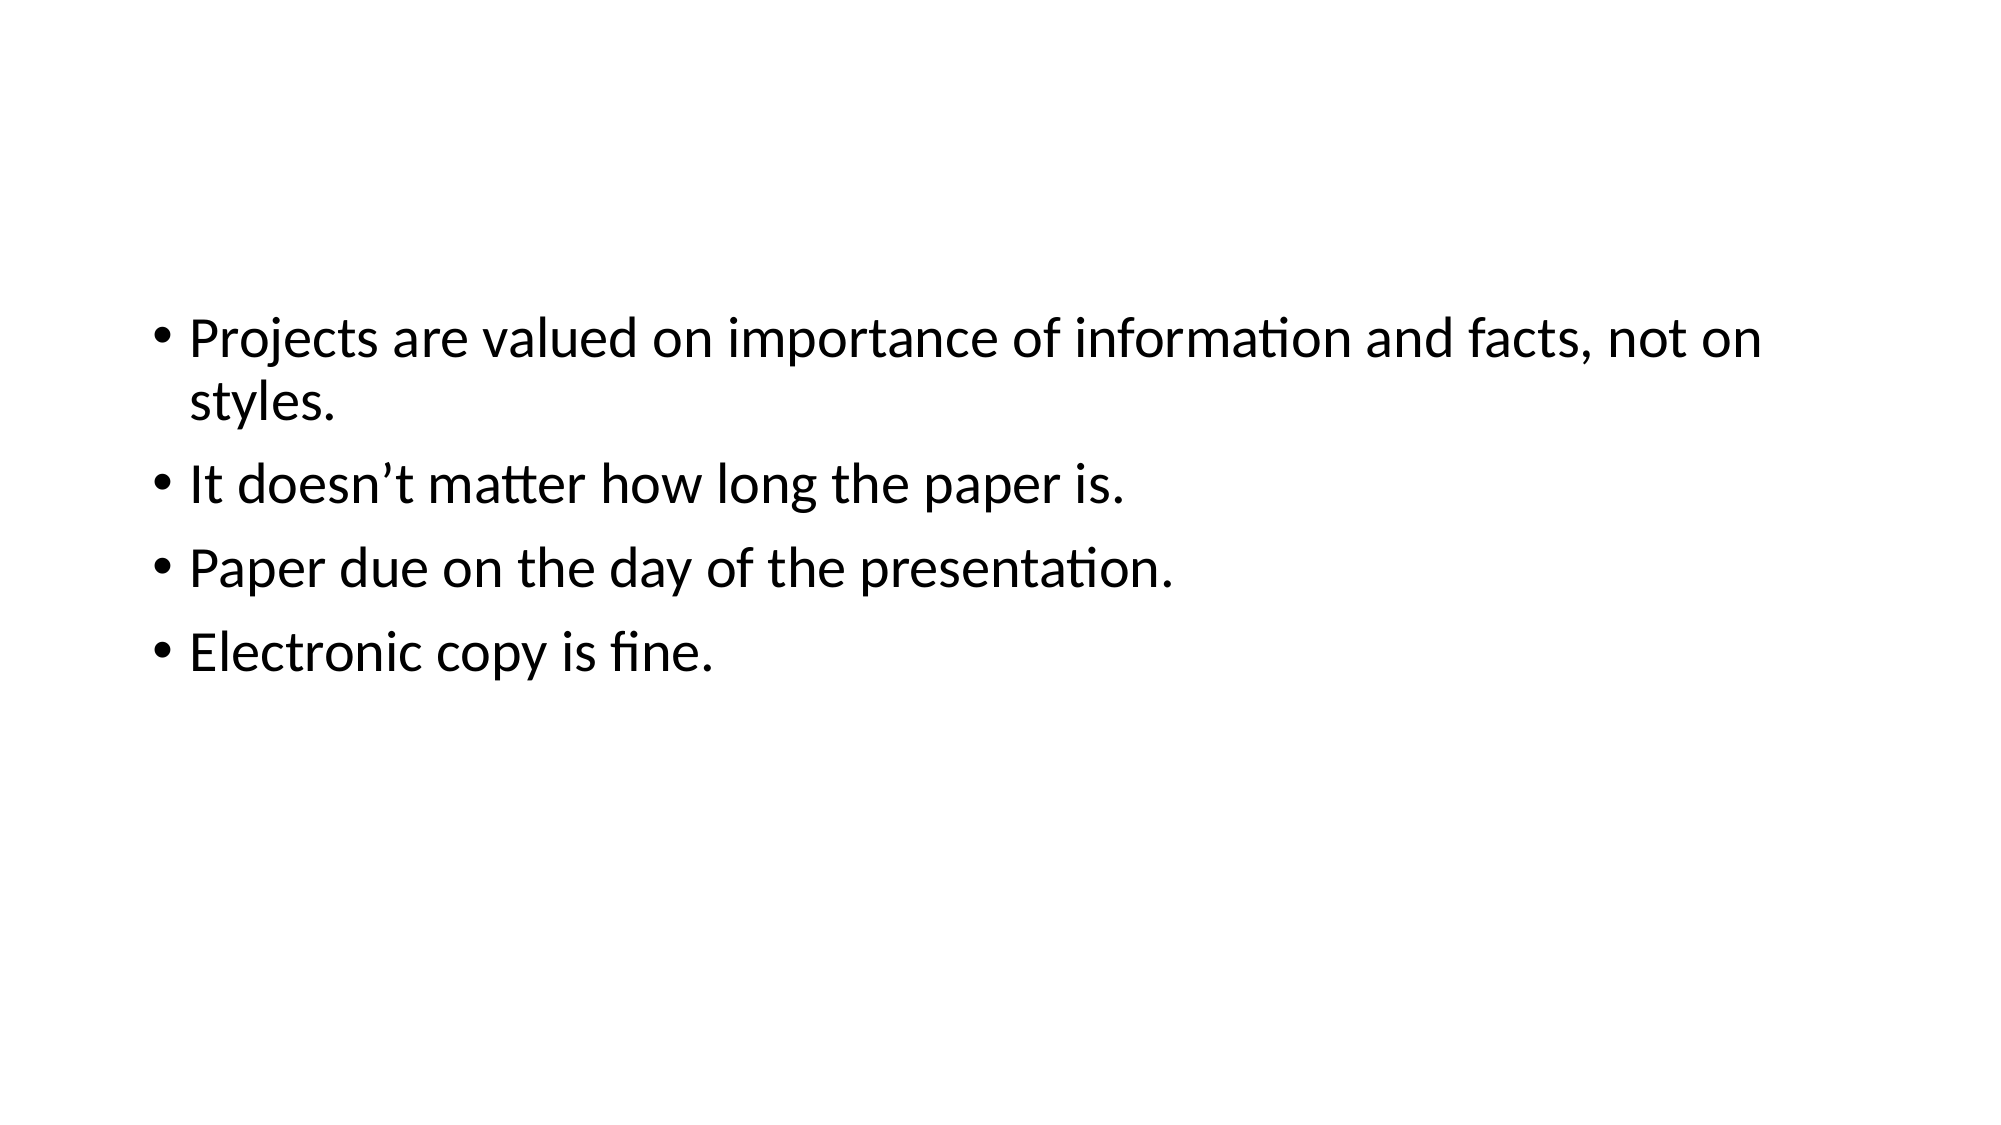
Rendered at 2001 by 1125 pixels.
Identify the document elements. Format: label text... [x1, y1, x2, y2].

list Projects are valued on importance of information and facts, not on styles. It doesn’t matter how long the paper is. Paper due on the day of the presentation. Electronic copy is fine. [137, 299, 1863, 1014]
